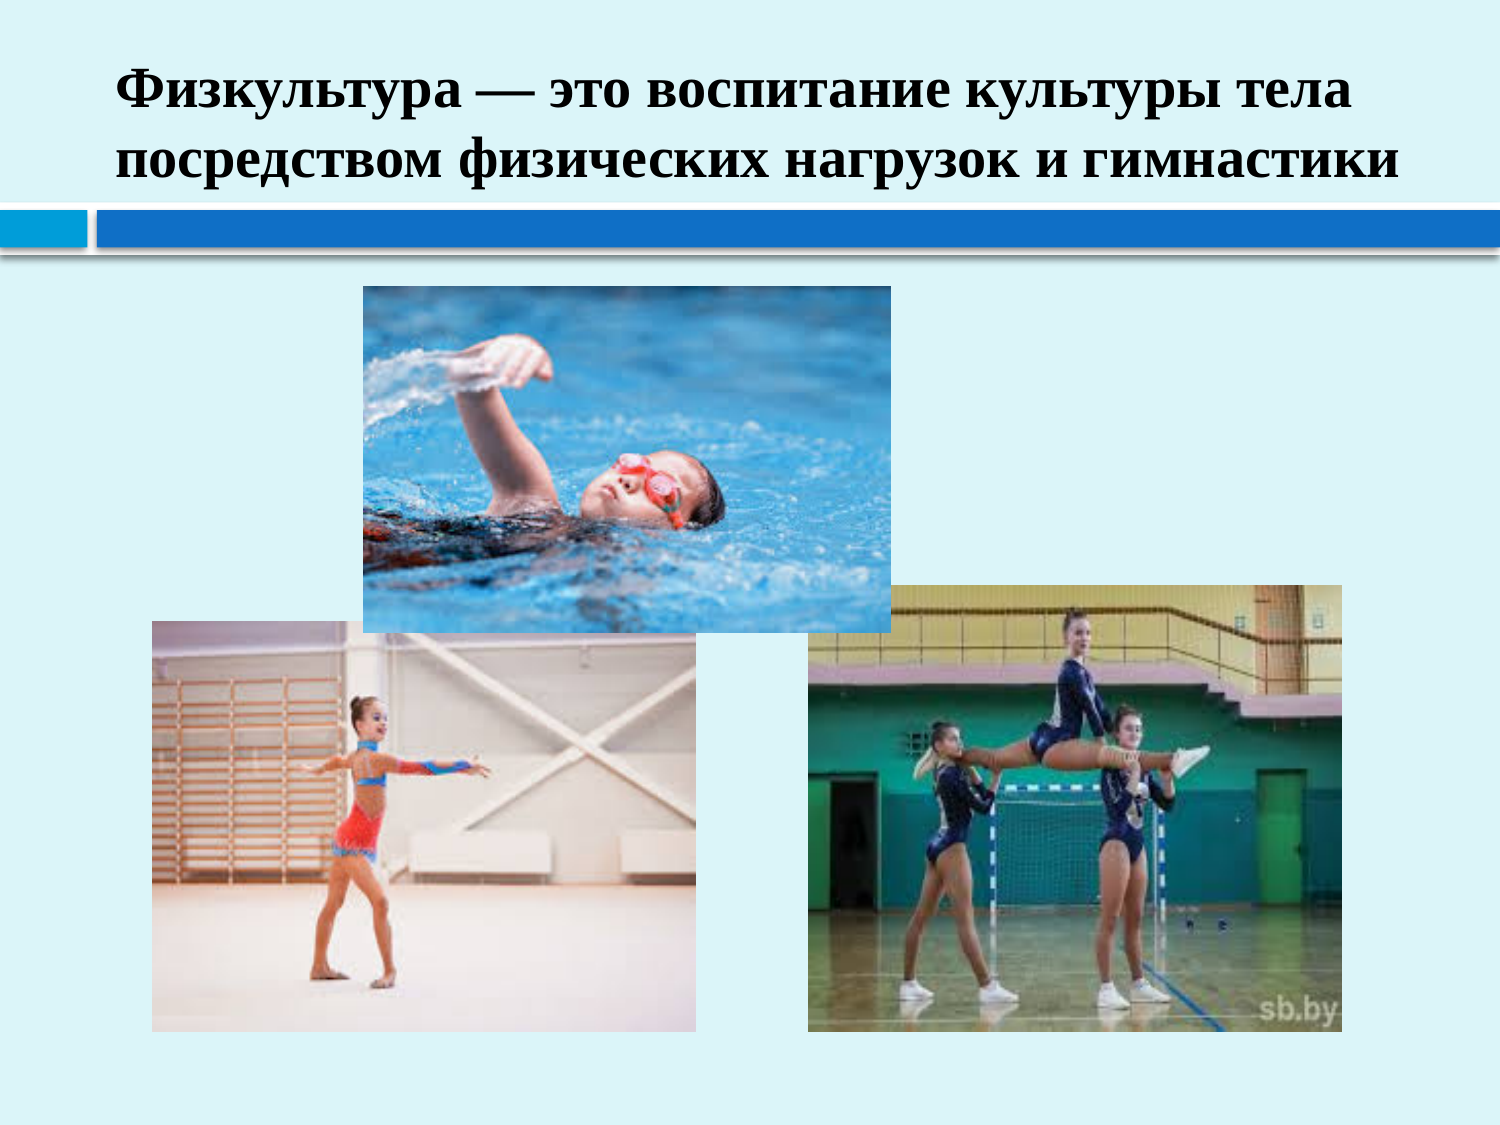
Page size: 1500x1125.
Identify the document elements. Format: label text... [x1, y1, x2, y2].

title Физкультура — это воспитание культуры тела посредством физических нагрузок и гимнастики [100, 37, 1438, 200]
picture [152, 285, 1342, 1032]
